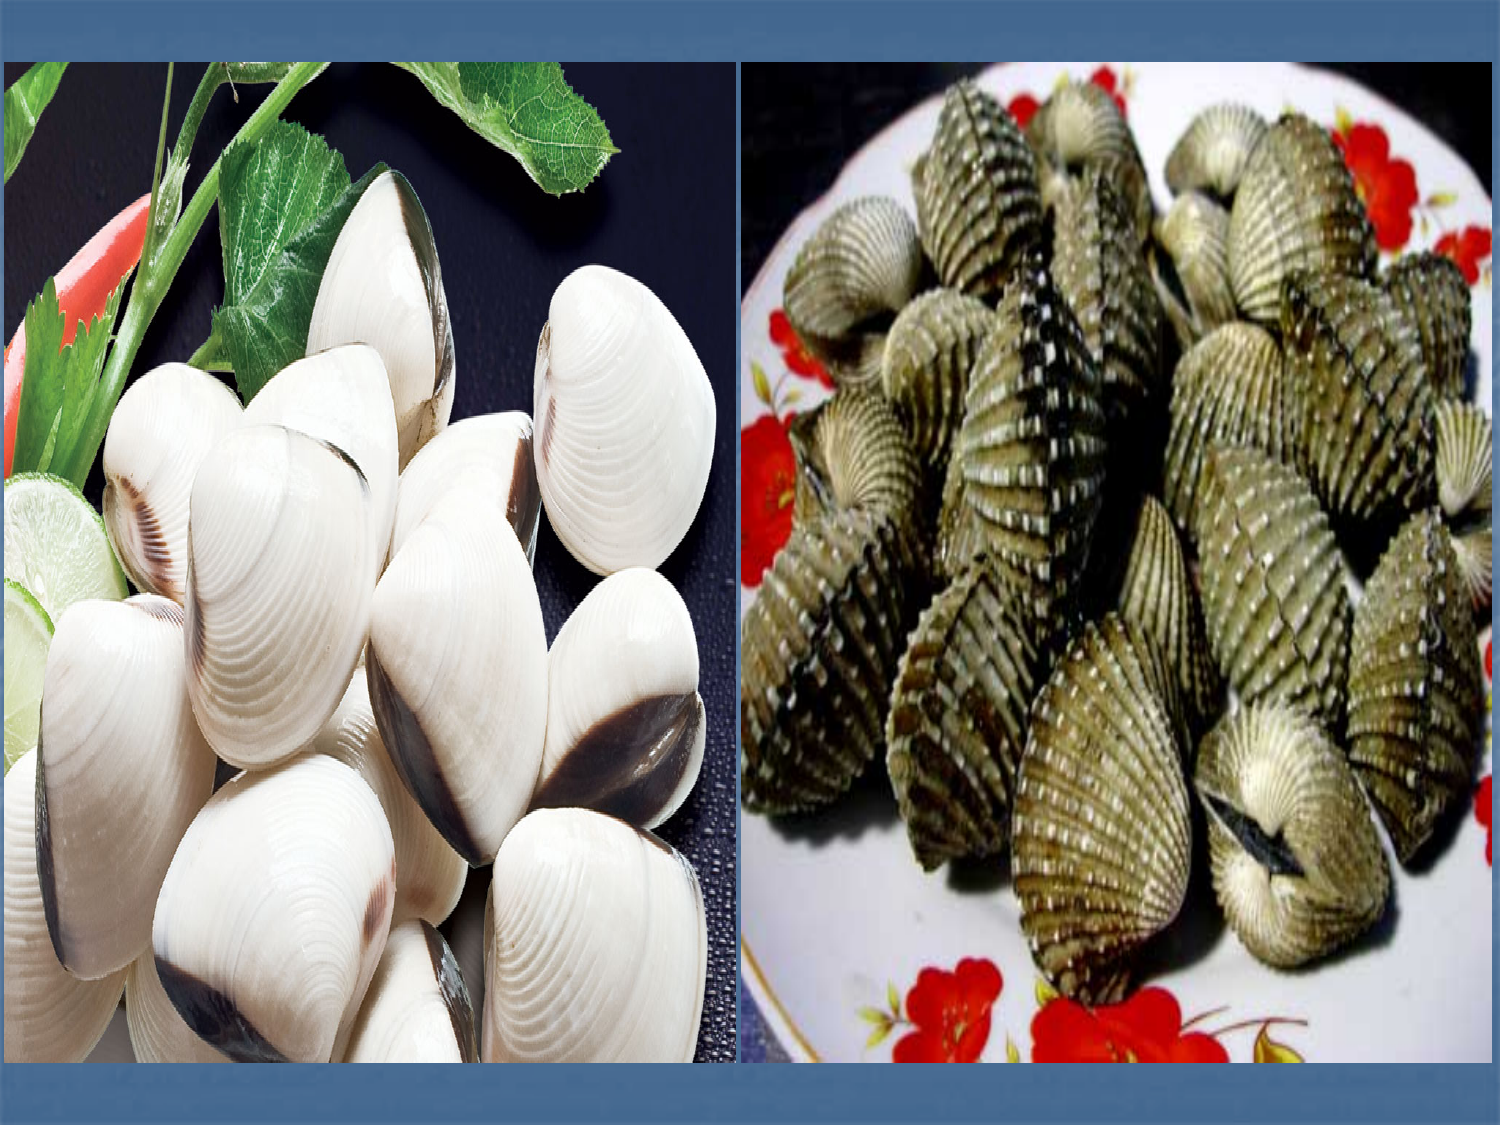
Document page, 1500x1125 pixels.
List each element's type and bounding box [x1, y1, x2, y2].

picture [741, 62, 1492, 1063]
picture [4, 62, 736, 1063]
